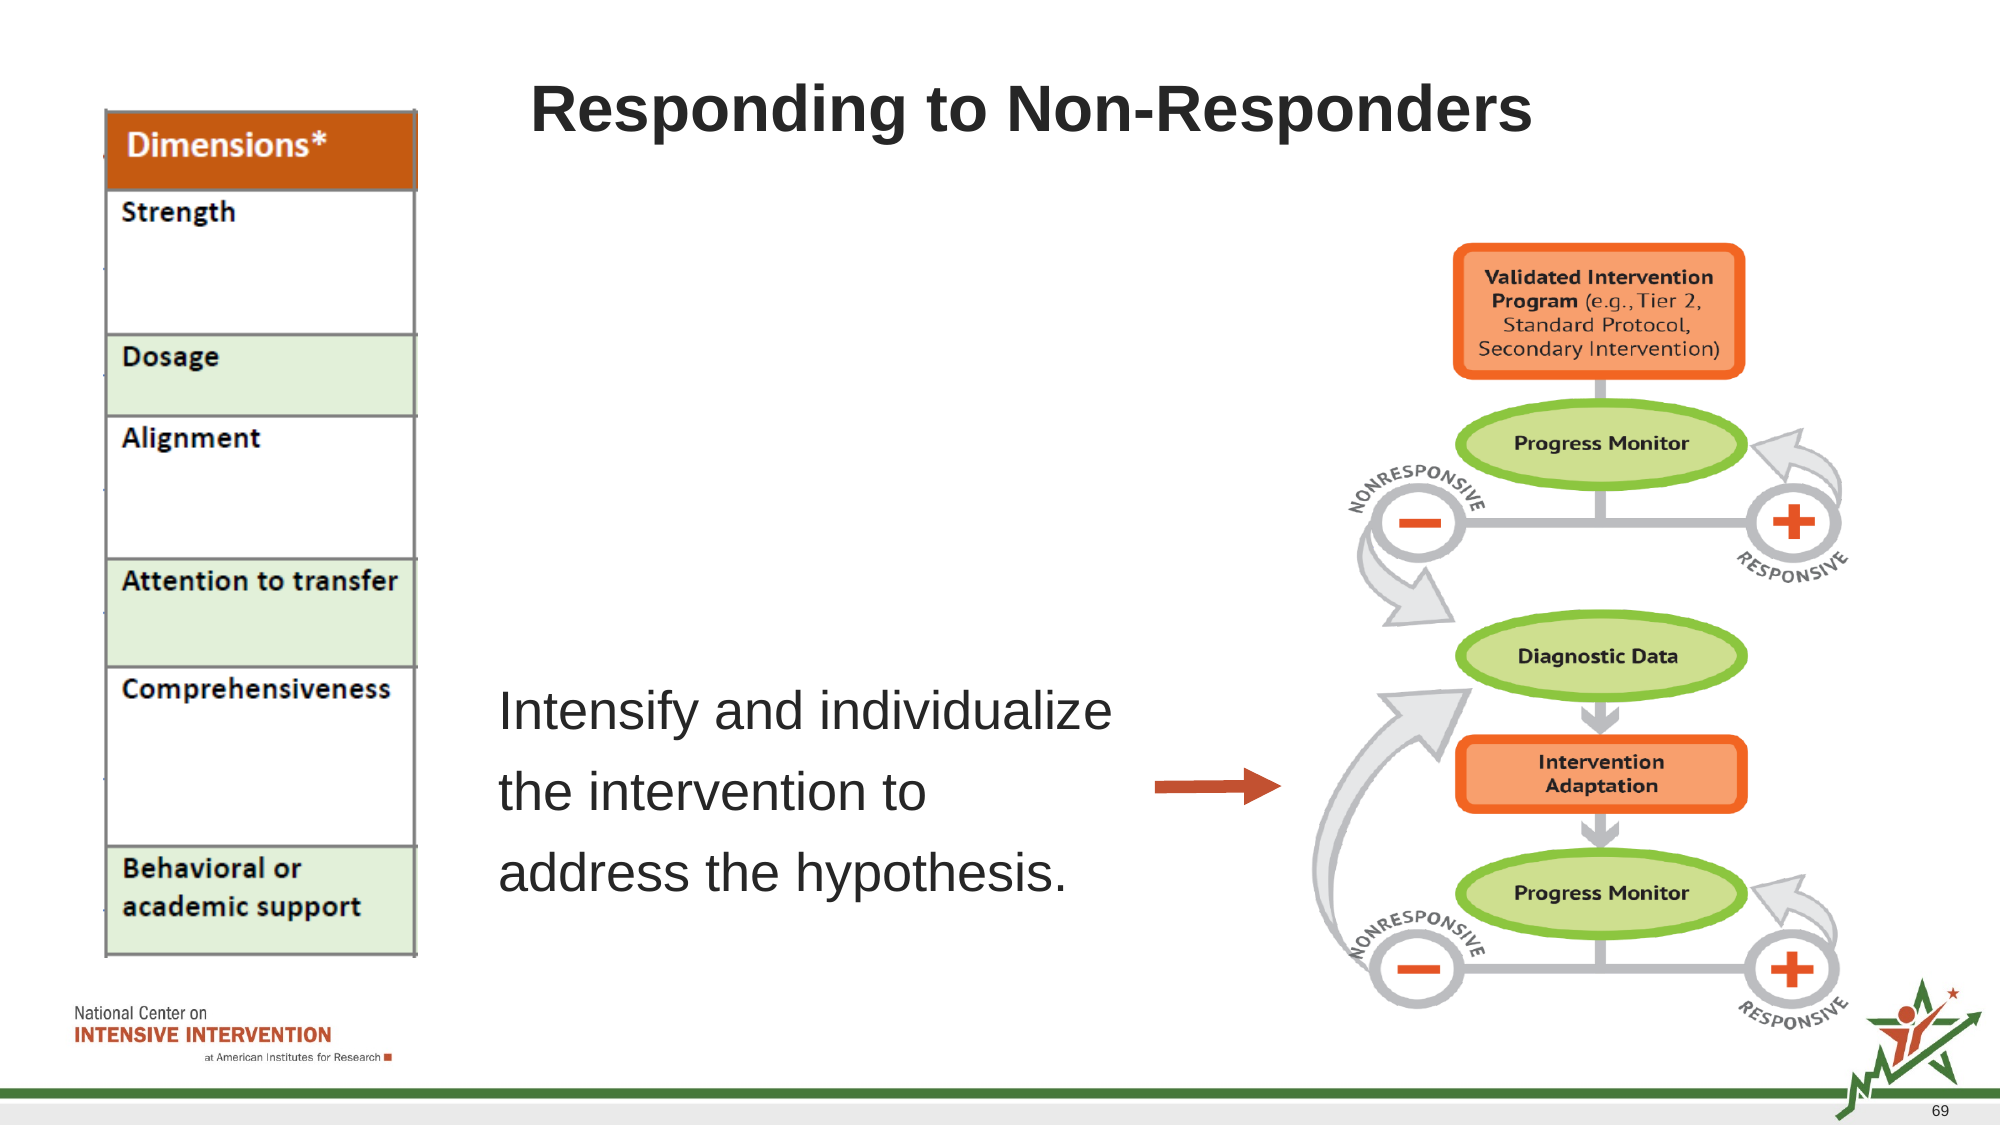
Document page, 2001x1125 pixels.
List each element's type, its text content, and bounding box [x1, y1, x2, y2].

title Responding to Non-Responders [116, 0, 1967, 211]
picture [0, 0, 2000, 1125]
slide_number 69 [1930, 1100, 1950, 1120]
list Intensify and individualize the intervention to address the hypothesis. [498, 659, 1119, 915]
